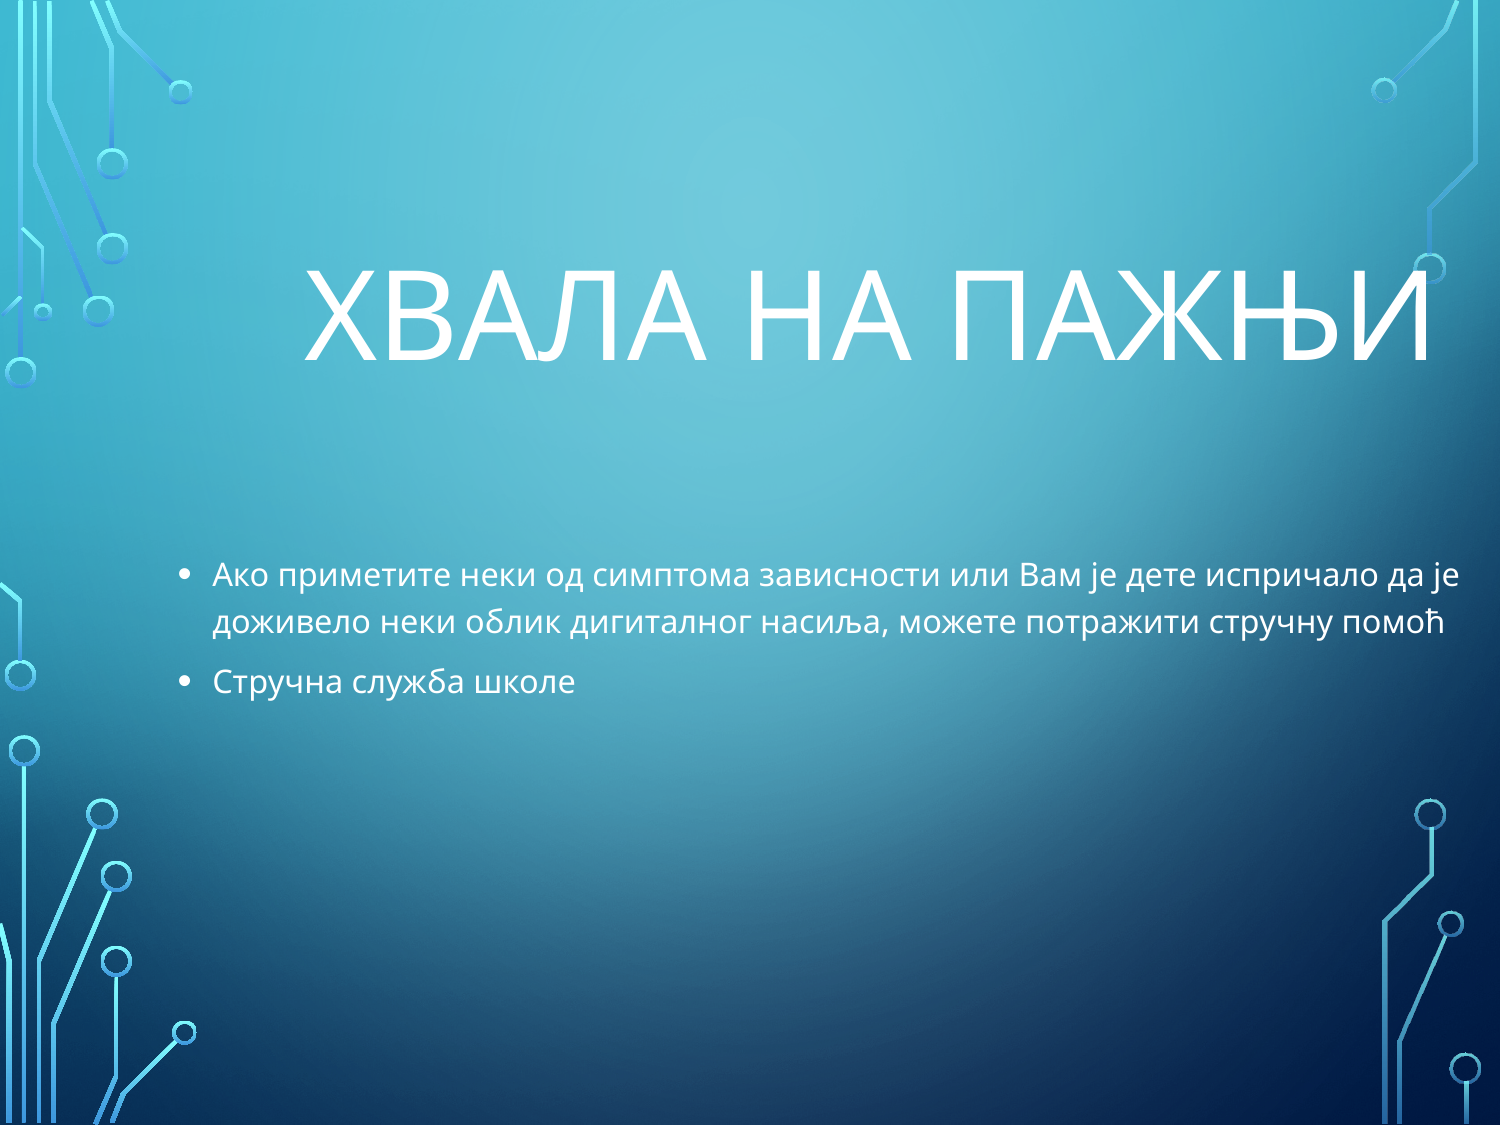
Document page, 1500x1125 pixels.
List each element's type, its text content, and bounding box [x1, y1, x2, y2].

list Ако приметите неки од симптома зависности или Вам је дете испричало да је доживело неки облик дигиталног насиља, можете потражити стручну помоћ Стручна служба школе [162, 538, 1500, 741]
title Хвала на пажњи [289, 42, 1500, 538]
